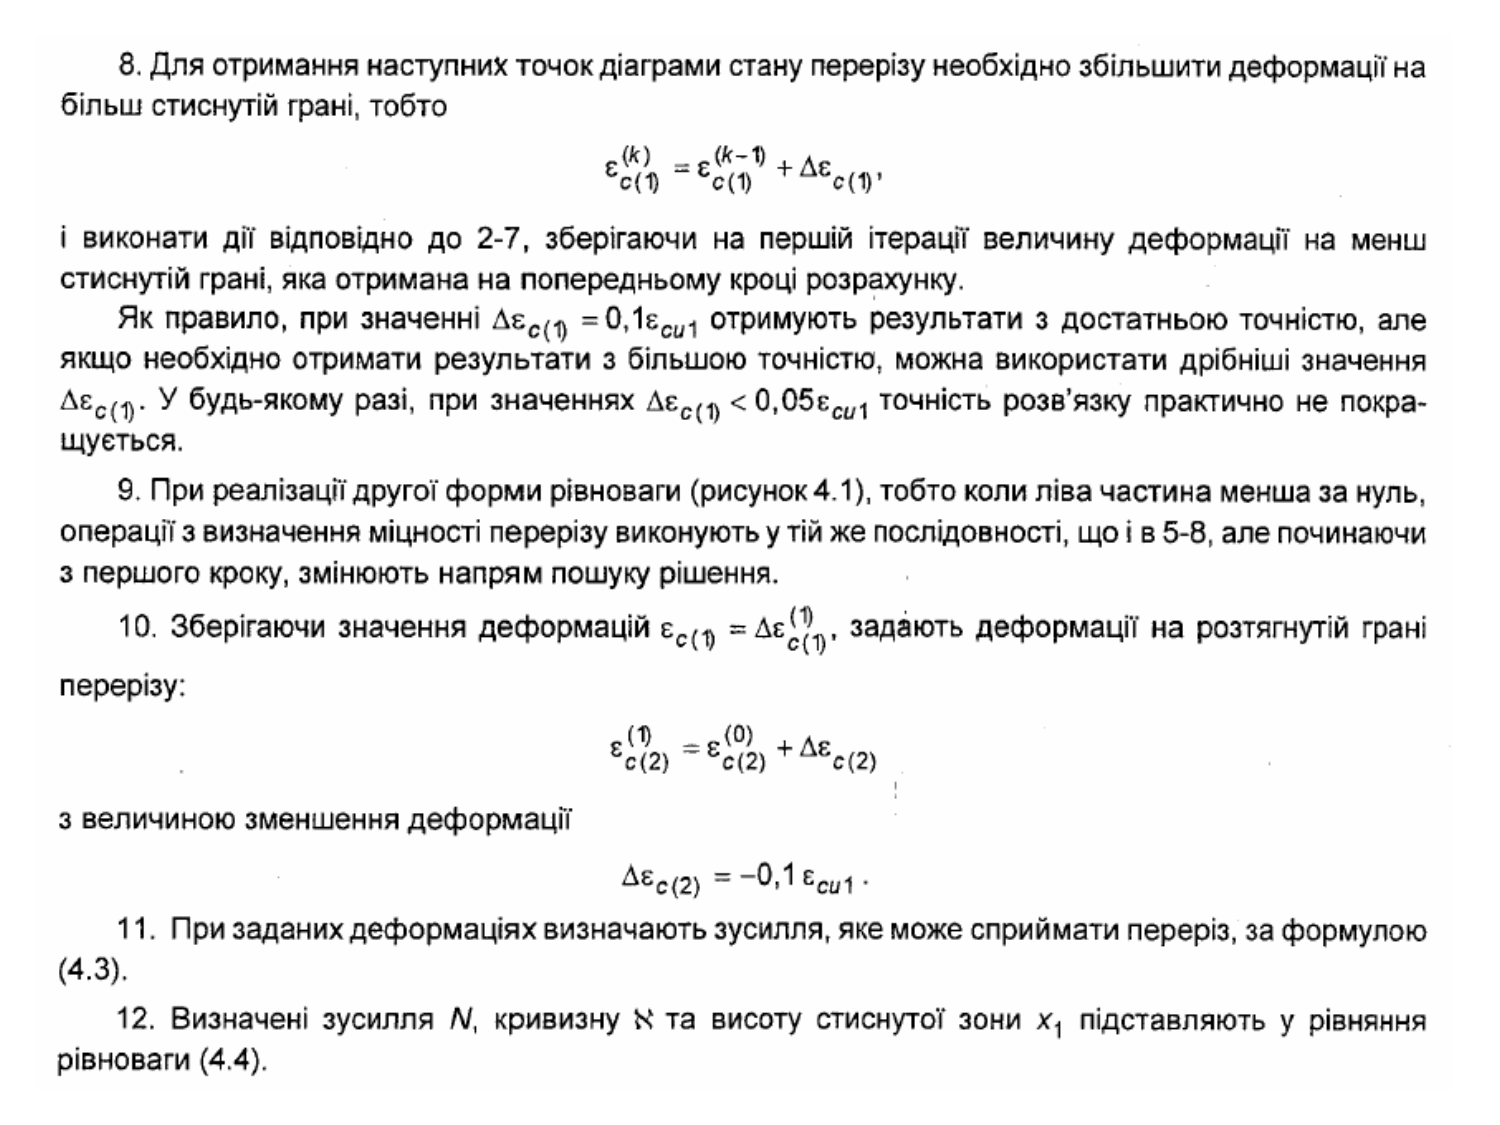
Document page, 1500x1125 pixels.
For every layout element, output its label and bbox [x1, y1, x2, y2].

picture [34, 34, 1466, 1091]
